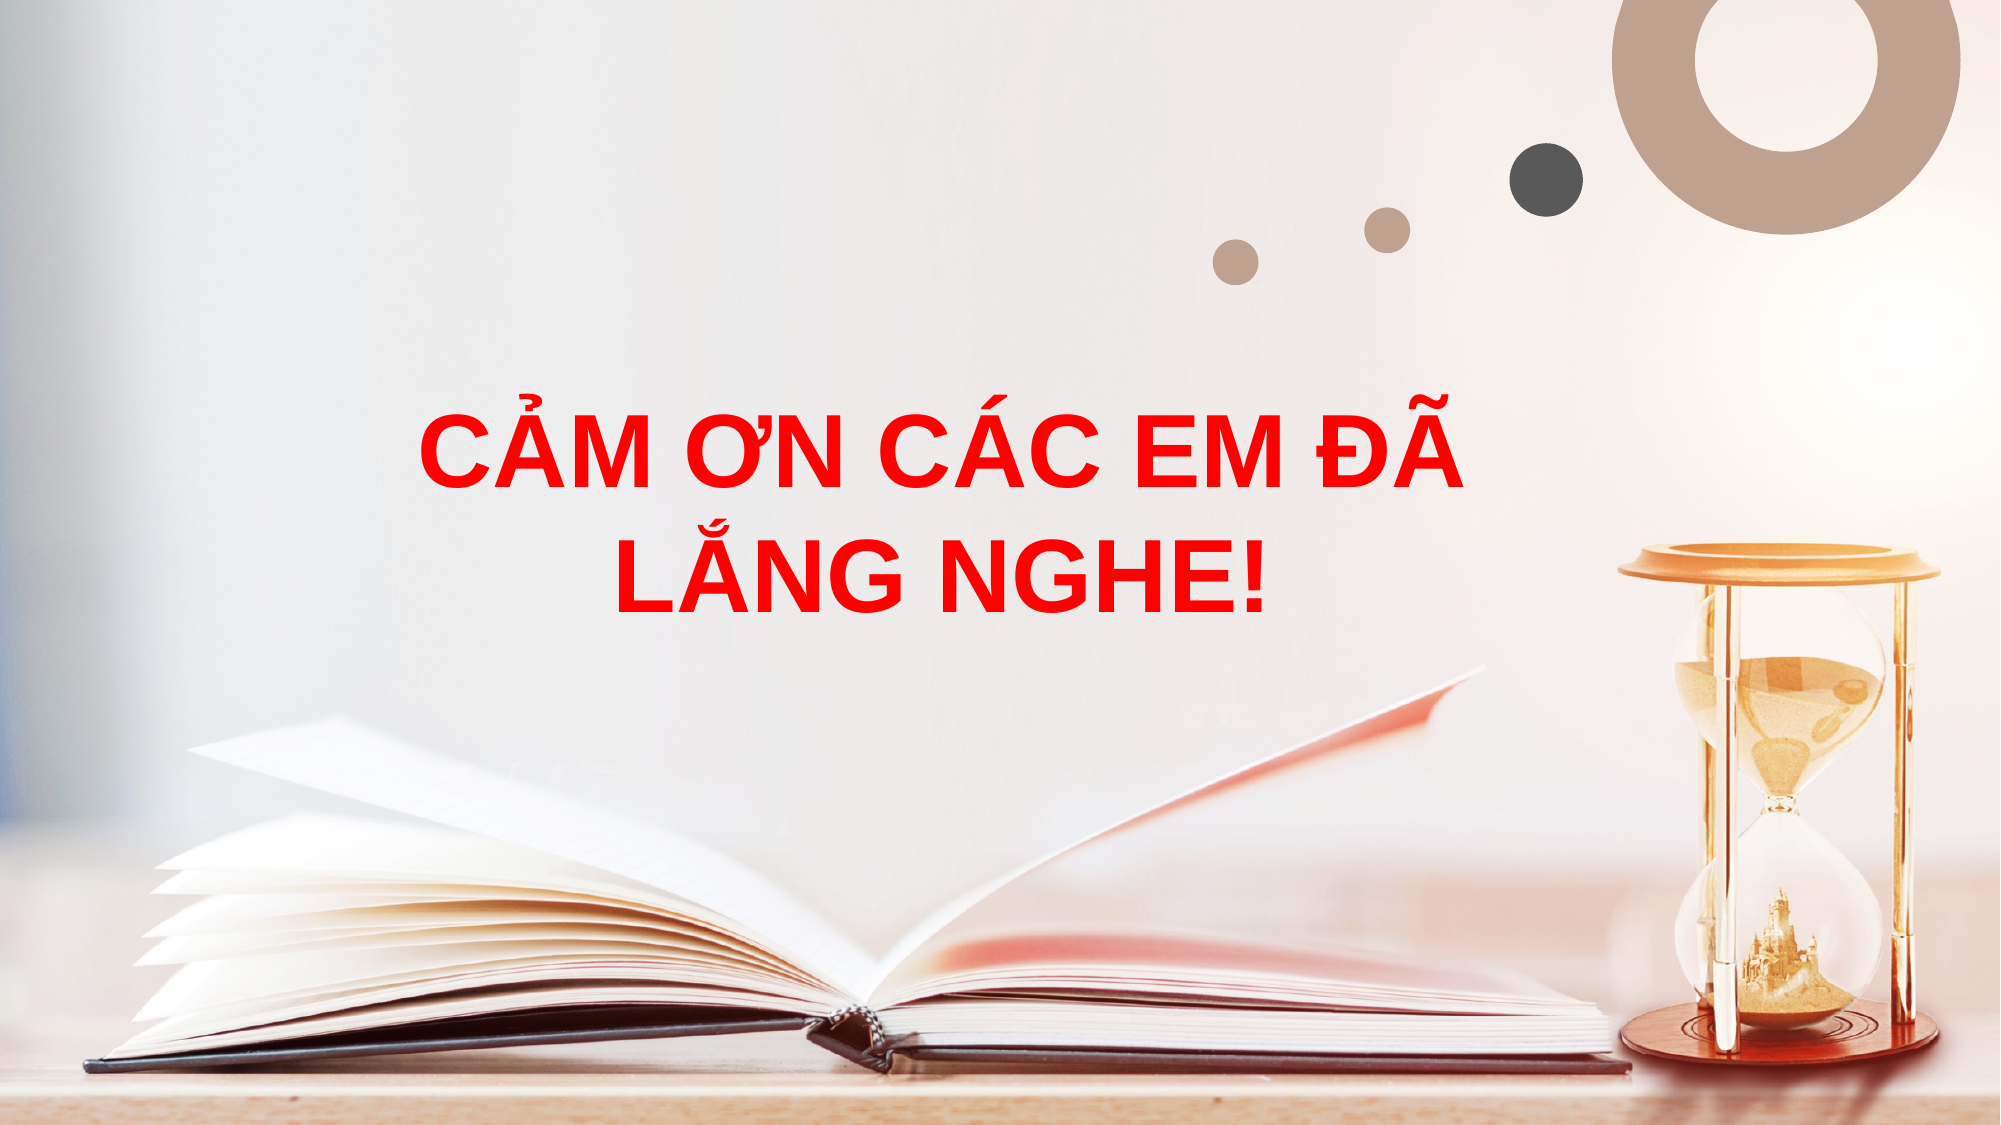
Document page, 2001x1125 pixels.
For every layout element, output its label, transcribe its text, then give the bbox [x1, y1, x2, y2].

picture [0, 0, 2000, 1125]
text_box CẢM ƠN CÁC EM ĐÃ LẮNG NGHE! [339, 376, 1547, 641]
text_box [1212, 0, 1961, 286]
